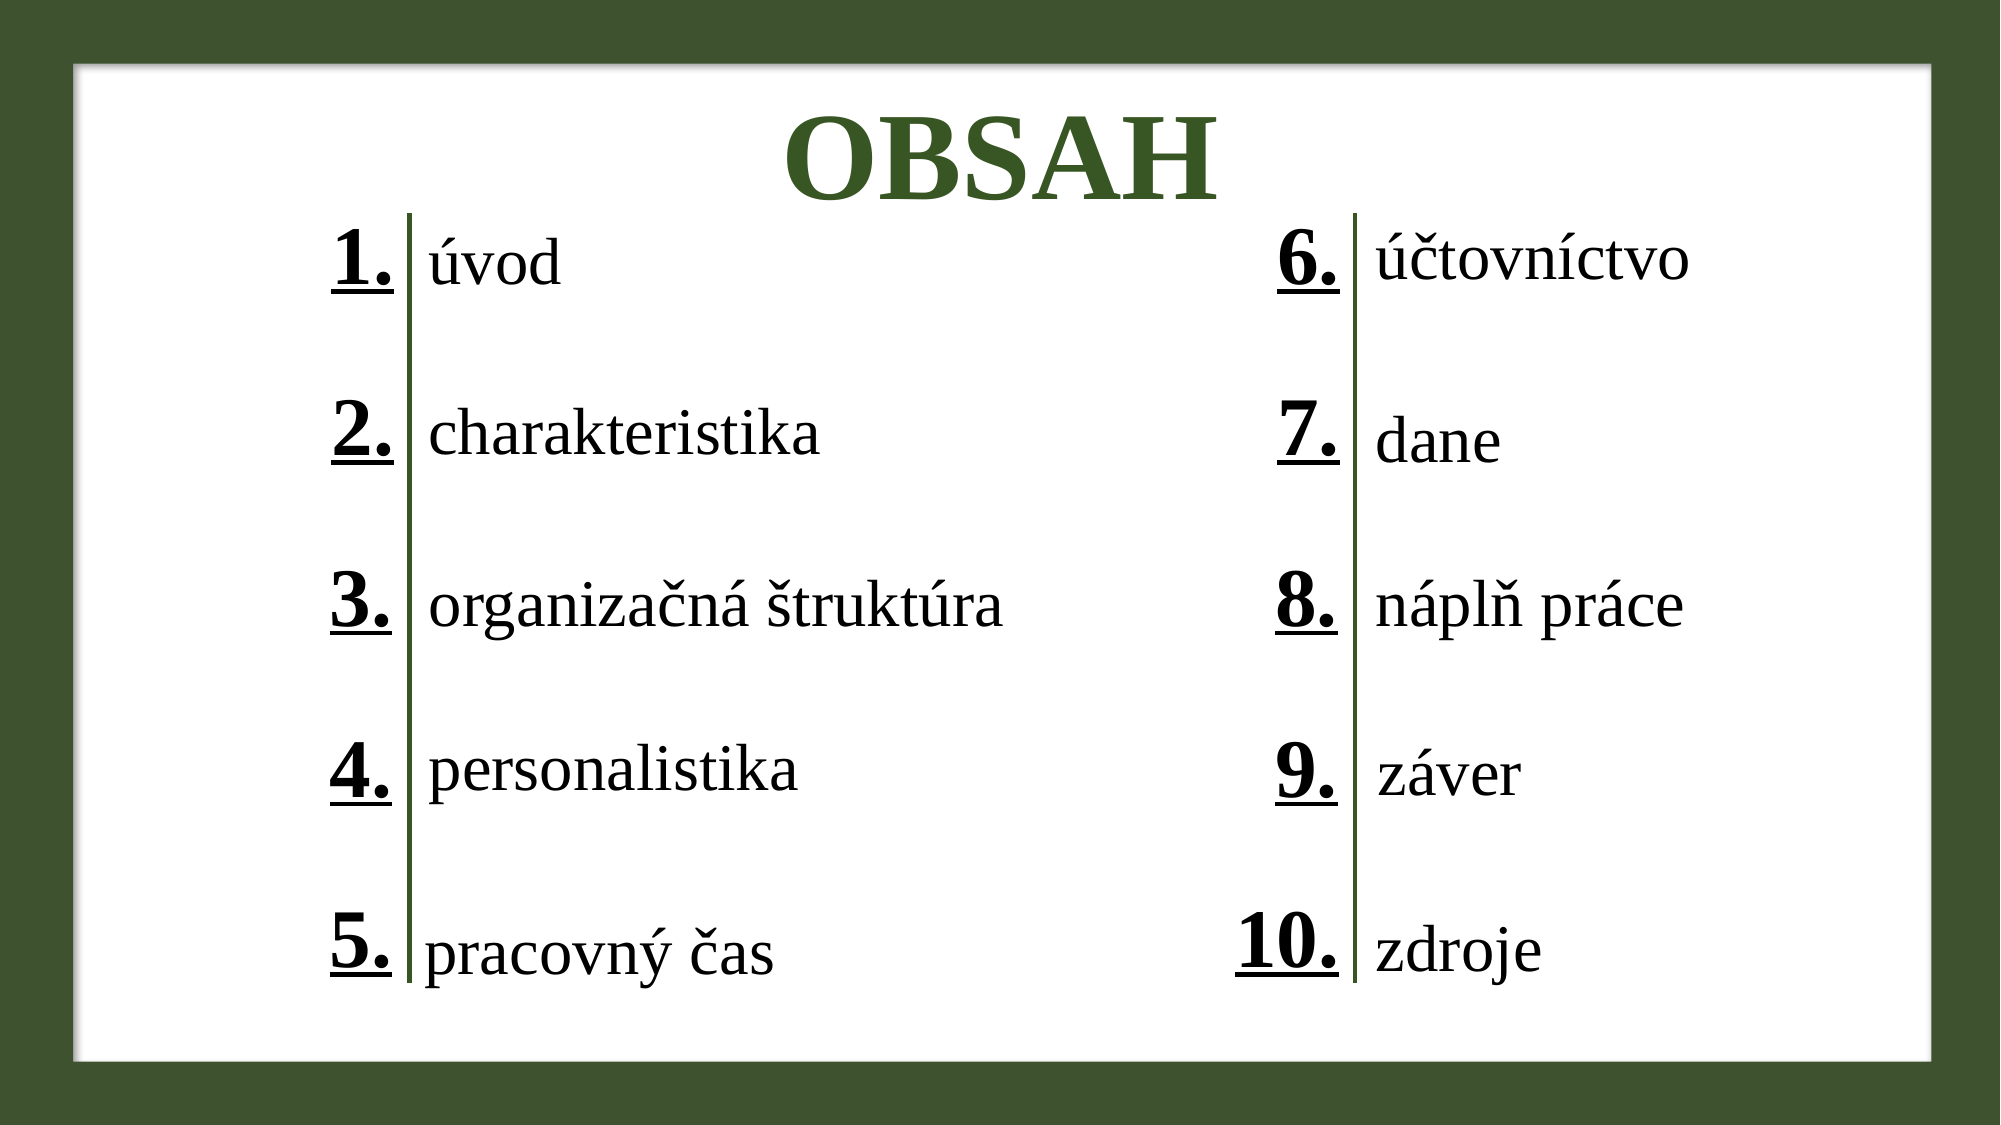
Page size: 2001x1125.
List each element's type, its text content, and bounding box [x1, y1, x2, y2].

text_box účtovníctvo [1360, 205, 1782, 300]
text_box 3. [314, 535, 408, 651]
text_box organizačná štruktúra [413, 552, 1062, 648]
text_box zdroje [1360, 897, 2000, 992]
text_box 5. [314, 877, 408, 992]
text_box 1. [315, 193, 410, 309]
text_box 7. [1262, 364, 1354, 480]
text_box 8. [1259, 535, 1354, 651]
text_box záver [1362, 721, 2000, 817]
text_box 10. [1220, 877, 1355, 992]
text_box pracovný čas [409, 900, 1112, 995]
text_box úvod [413, 210, 878, 306]
text_box 9. [1260, 706, 1353, 822]
text_box charakteristika [413, 380, 878, 476]
text_box 4. [314, 706, 408, 822]
text_box personalistika [413, 716, 1116, 811]
title OBSAH [727, 64, 1273, 254]
text_box [0, 0, 2000, 1125]
text_box 2. [315, 364, 409, 480]
text_box dane [1361, 388, 1667, 483]
slide_number 2 [1412, 1042, 1863, 1103]
text_box náplň práce [1361, 552, 1755, 647]
text_box 6. [1261, 193, 1355, 309]
